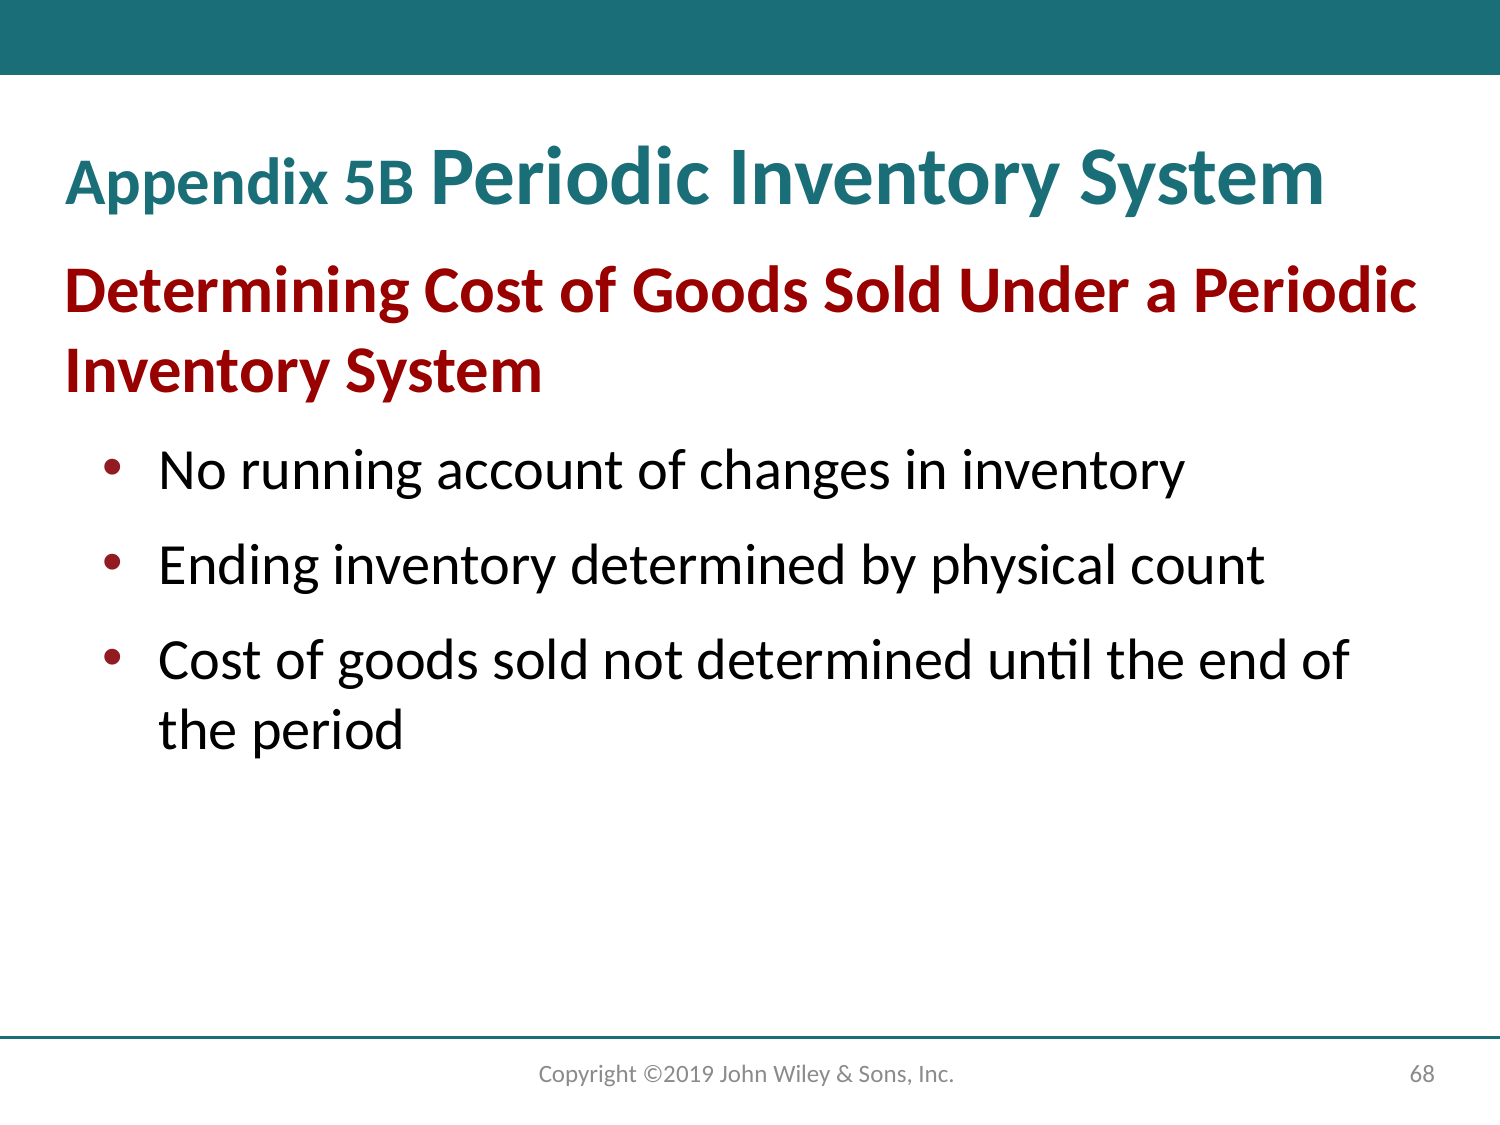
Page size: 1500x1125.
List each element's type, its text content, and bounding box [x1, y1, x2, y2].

footer Copyright ©2019 John Wiley & Sons, Inc. [496, 1042, 1004, 1103]
slide_number 68 [1059, 1042, 1450, 1103]
list Determining Cost of Goods Sold Under a Periodic Inventory System No running account of changes in inventory Ending inventory determined by physical count Cost of goods sold not determined until the end of the period [50, 238, 1450, 849]
title Appendix 5B Periodic Inventory System [50, 125, 1450, 238]
